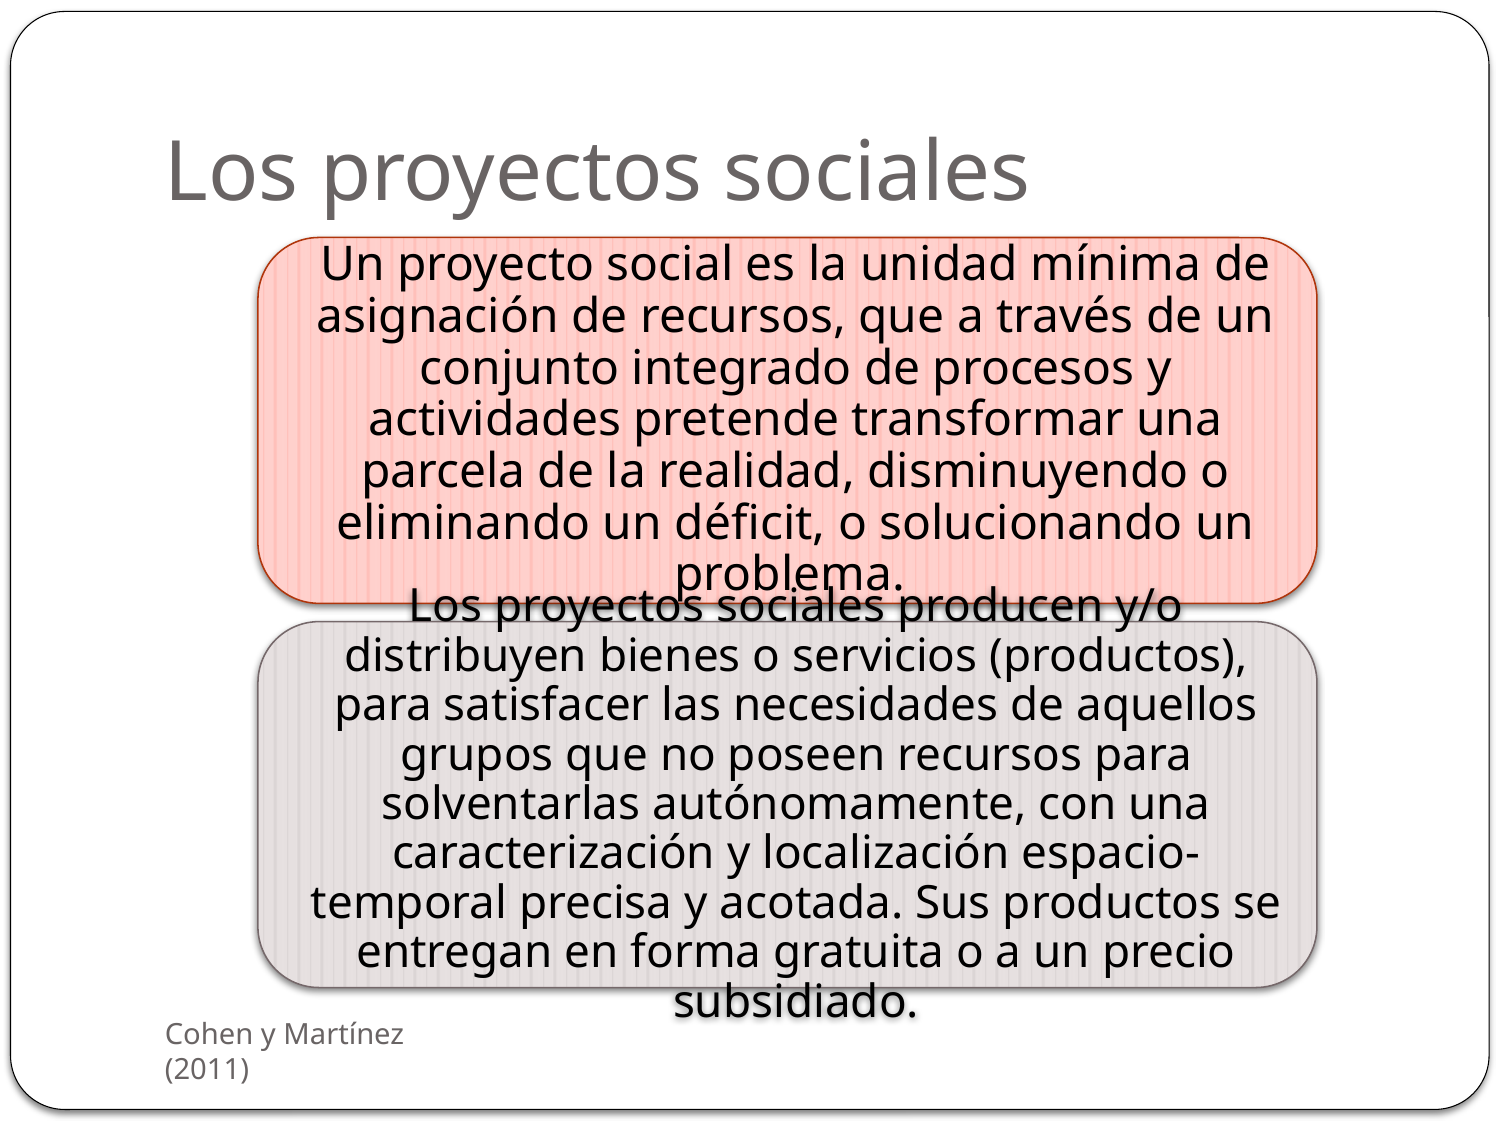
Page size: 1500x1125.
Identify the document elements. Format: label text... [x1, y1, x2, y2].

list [149, 237, 1426, 988]
title Los proyectos sociales [150, 45, 1425, 233]
footer Cohen y Martínez (2011) [150, 1012, 479, 1088]
